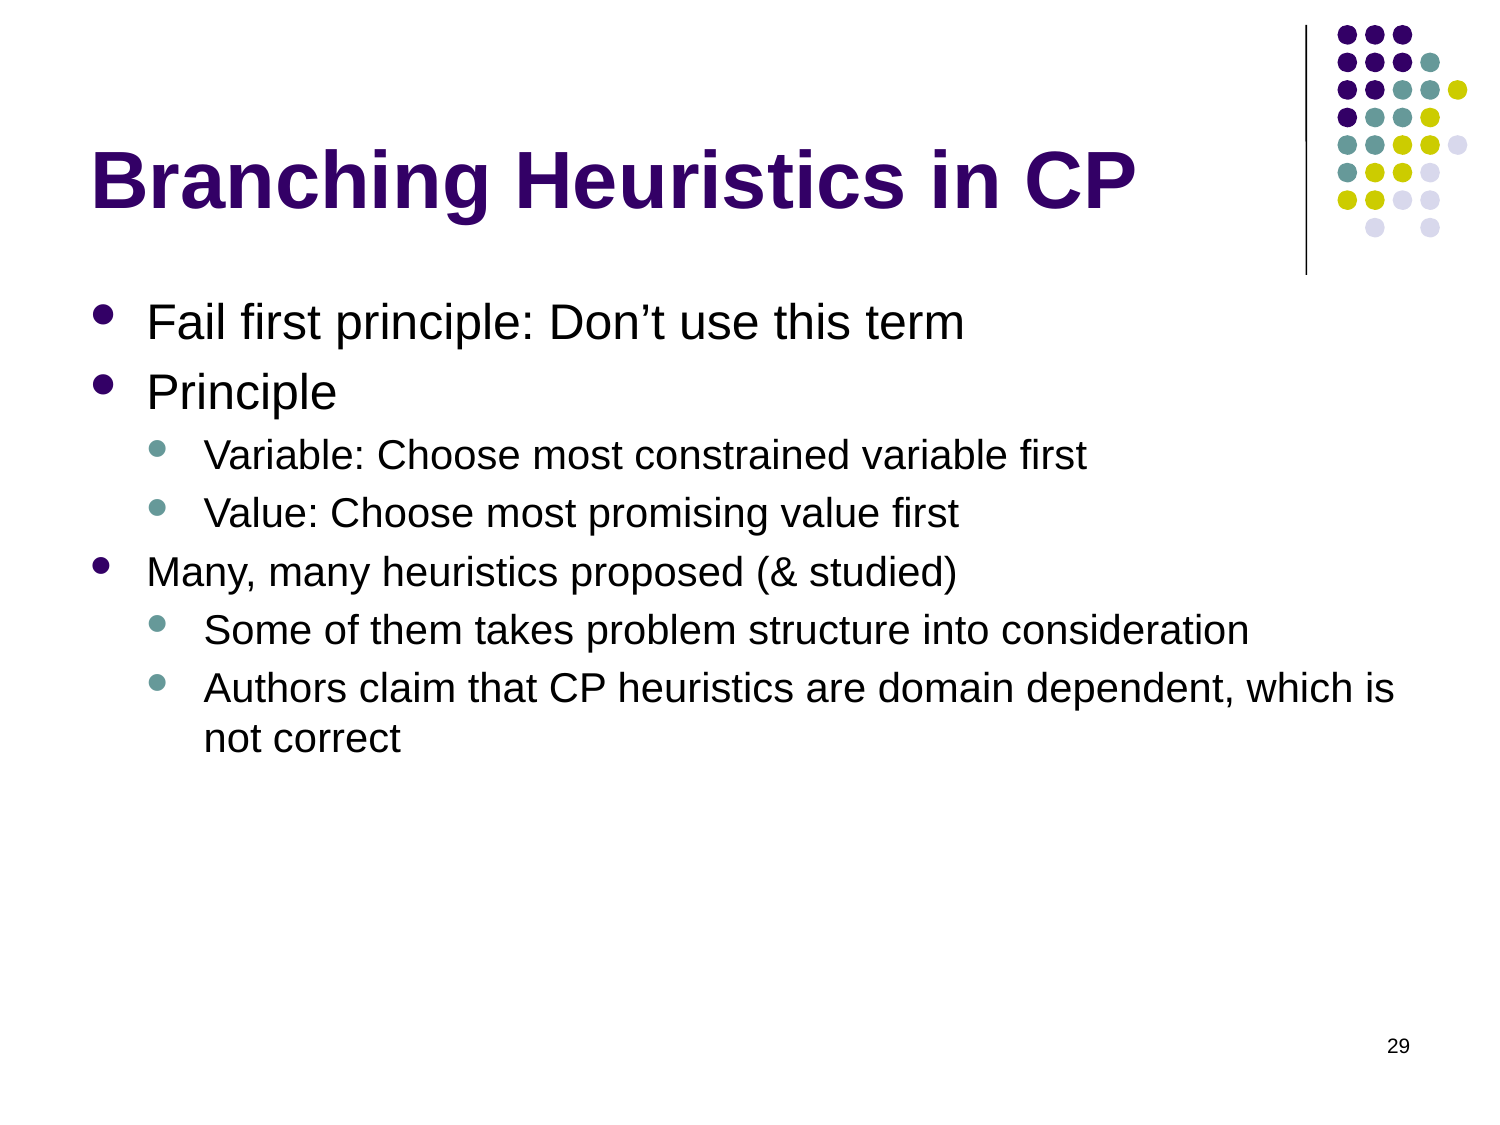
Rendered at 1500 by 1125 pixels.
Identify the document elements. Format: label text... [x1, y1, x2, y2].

slide_number 29 [1074, 1024, 1426, 1101]
title Branching Heuristics in CP [74, 19, 1313, 233]
list Fail first principle: Don’t use this term Principle Variable: Choose most constrained variable first Value: Choose most promising value first Many, many heuristics proposed (& studied) Some of them takes problem structure into consideration Authors claim that CP heuristics are domain dependent, which is not correct [74, 281, 1426, 1006]
